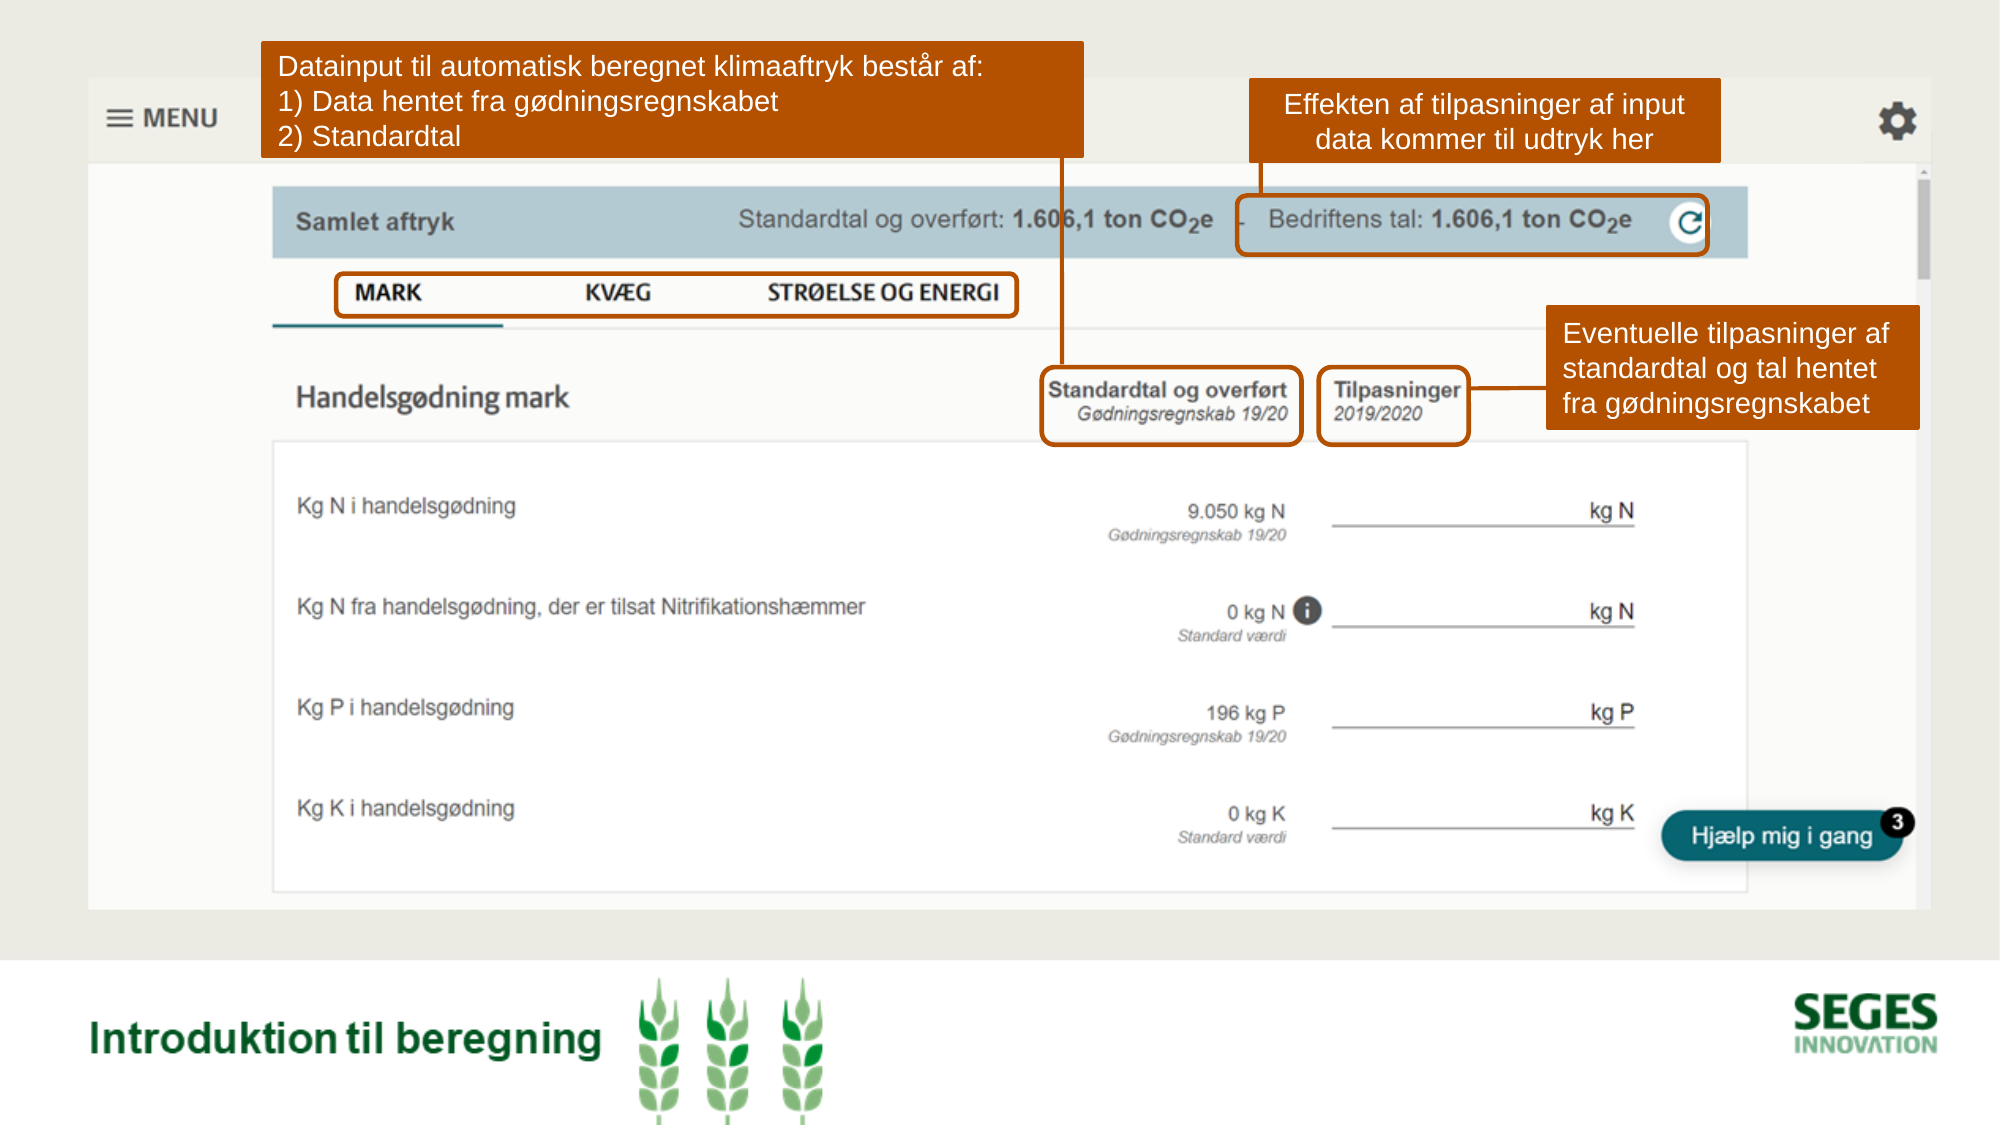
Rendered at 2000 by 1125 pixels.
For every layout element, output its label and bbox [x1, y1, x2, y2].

list [0, 0, 2000, 1125]
